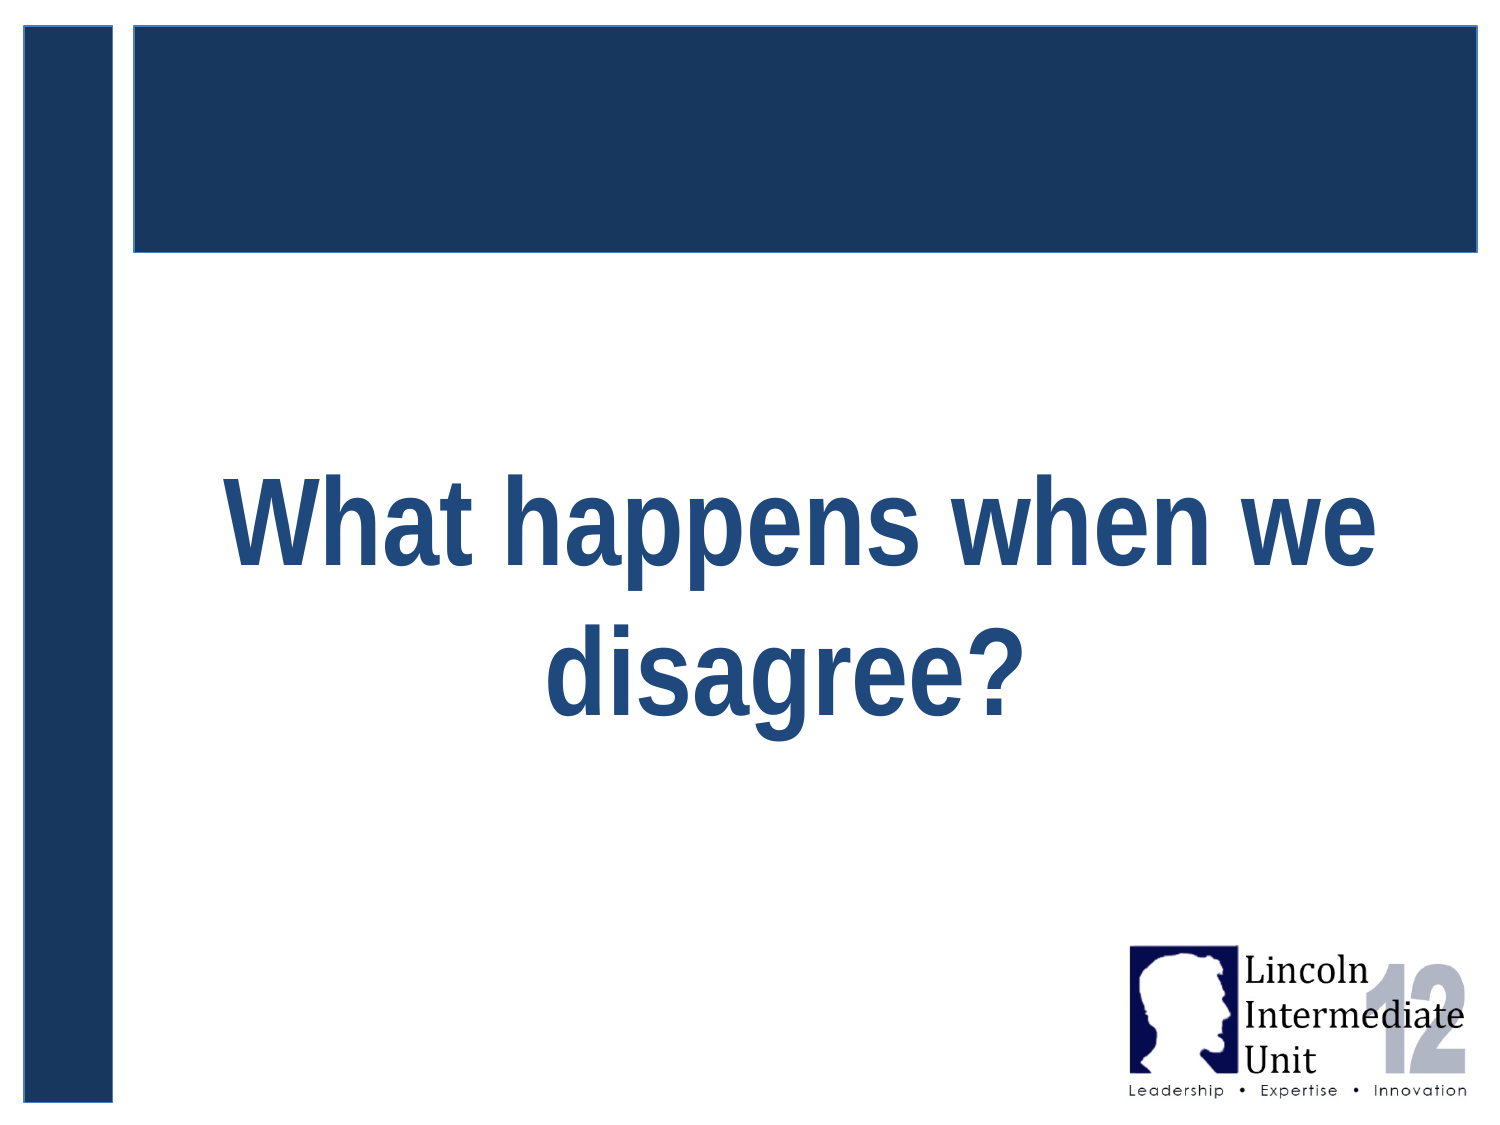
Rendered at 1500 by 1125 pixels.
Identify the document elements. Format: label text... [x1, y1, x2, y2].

picture [1119, 935, 1477, 1103]
list What happens when we disagree? [176, 297, 1425, 936]
